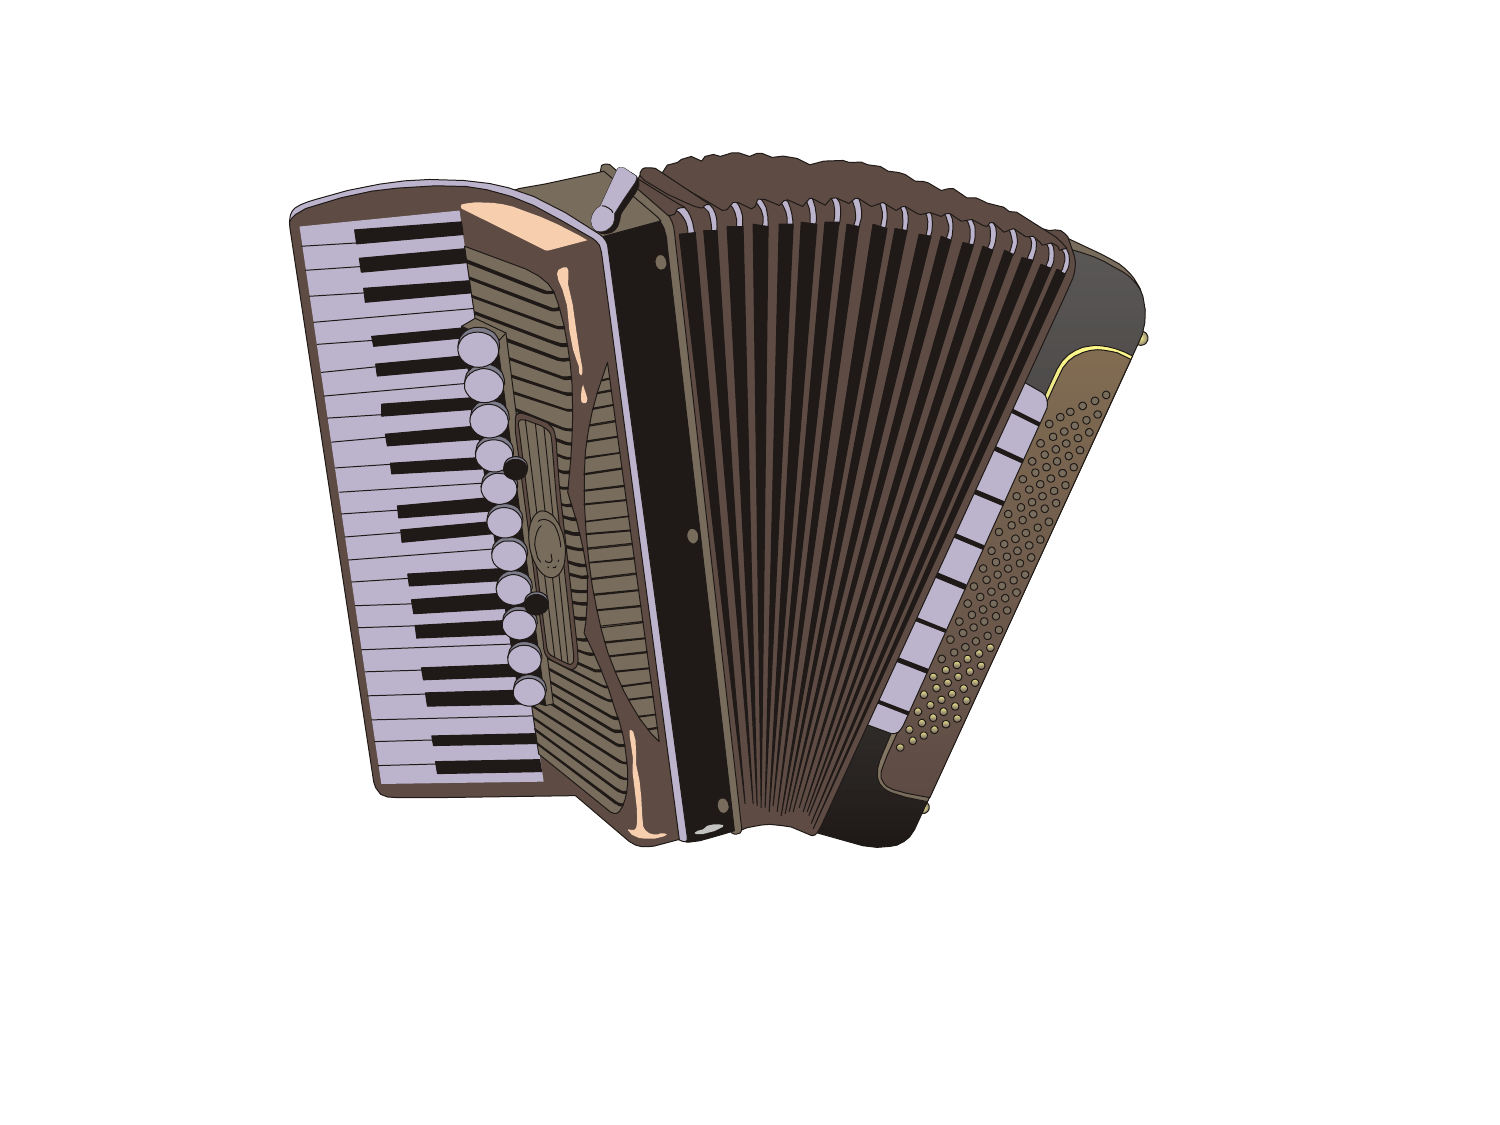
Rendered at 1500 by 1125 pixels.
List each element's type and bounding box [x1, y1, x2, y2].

text_box [287, 150, 1150, 850]
